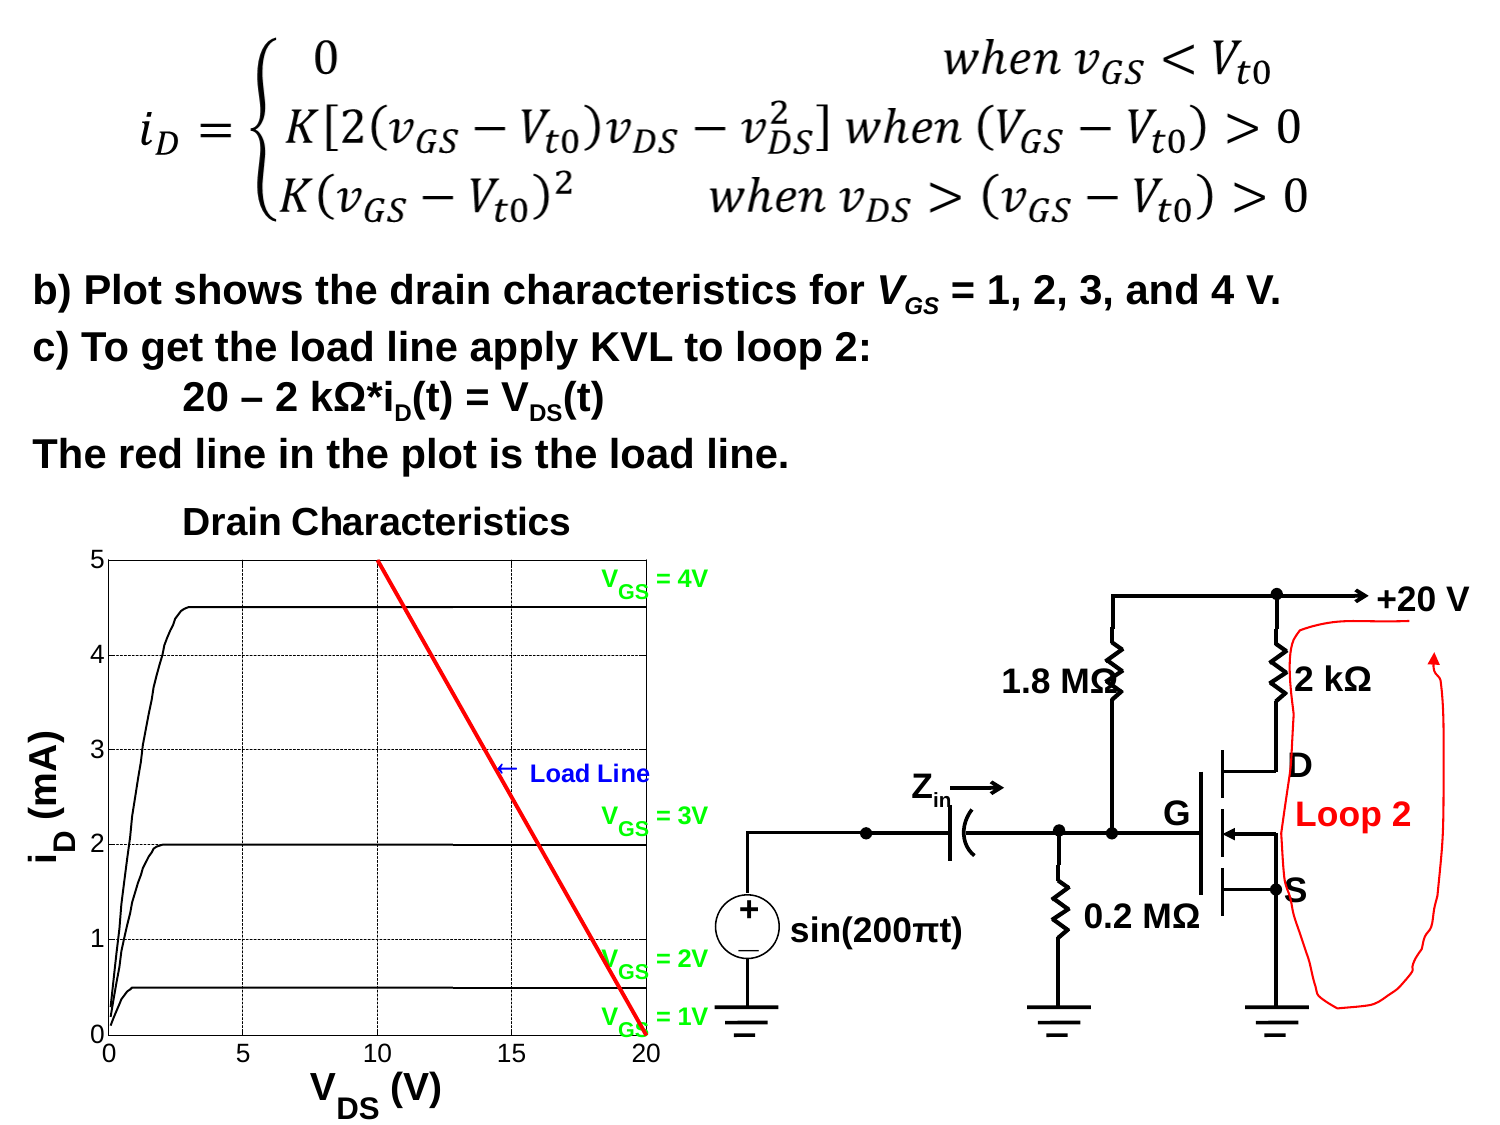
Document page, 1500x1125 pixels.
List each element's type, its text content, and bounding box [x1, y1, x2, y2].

text_box b) Plot shows the drain characteristics for VGS = 1, 2, 3, and 4 V. c) To get the load line apply KVL to loop 2: 20 – 2 kΩ*iD(t) = VDS(t) The red line in the plot is the load line. [17, 255, 1486, 484]
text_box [714, 567, 1486, 1036]
text_box [123, 23, 1349, 232]
picture [17, 500, 713, 1125]
